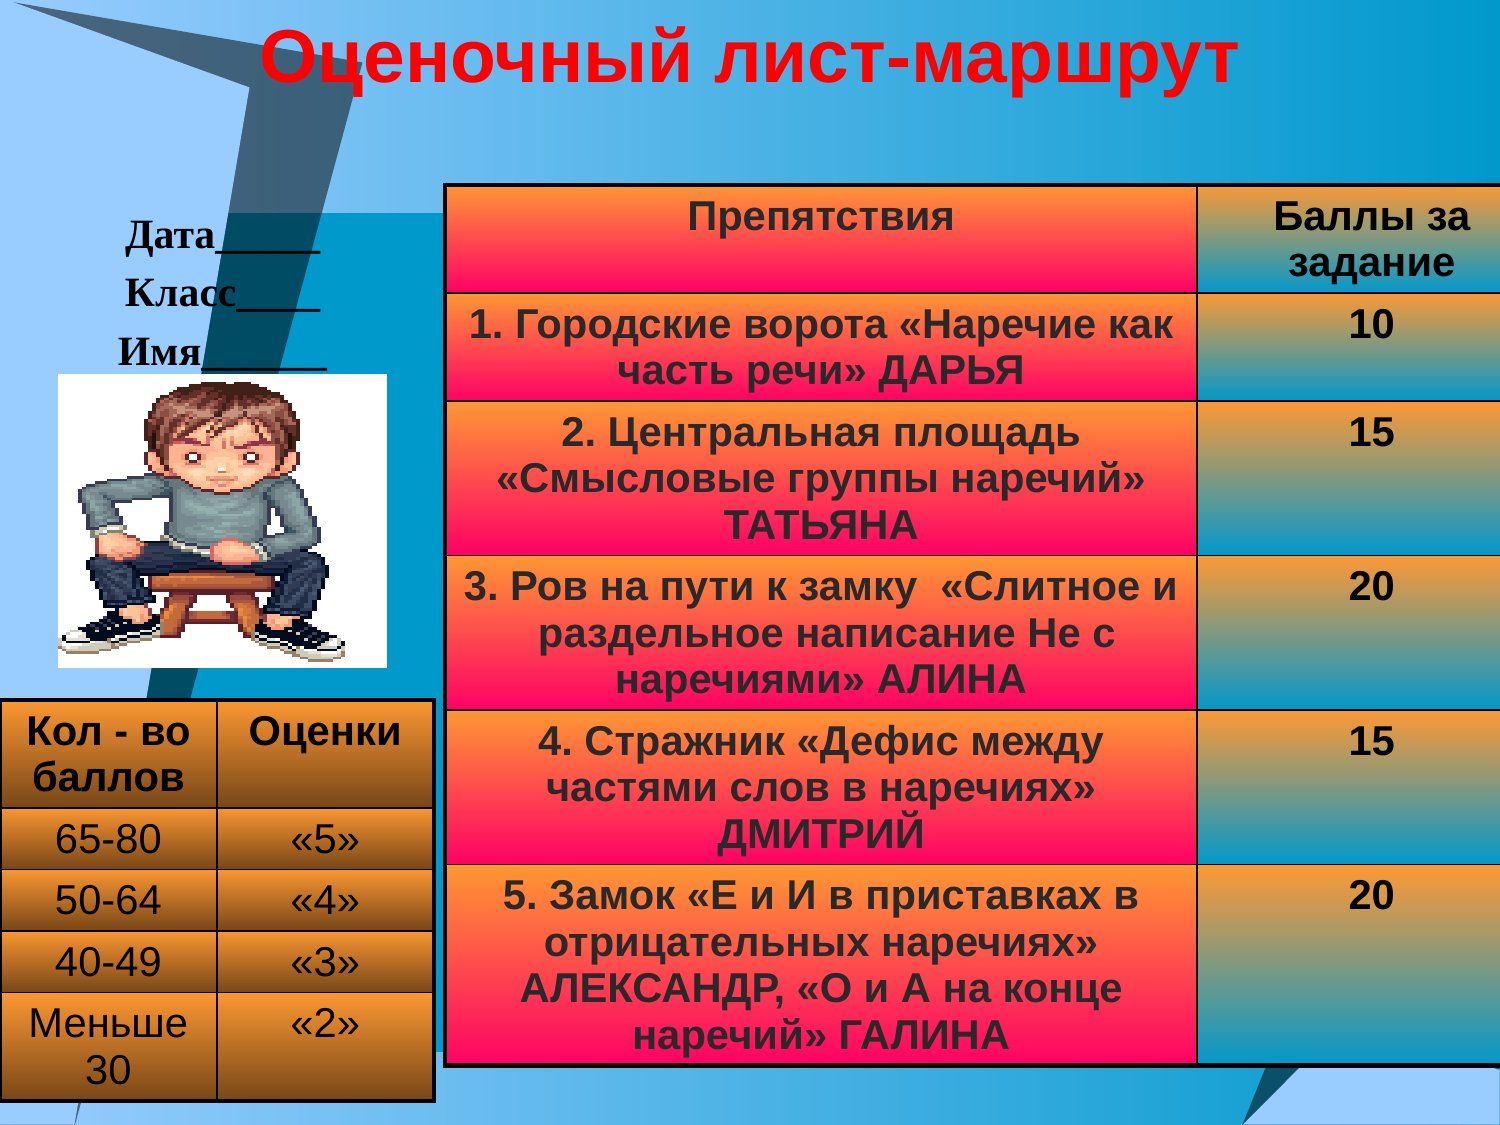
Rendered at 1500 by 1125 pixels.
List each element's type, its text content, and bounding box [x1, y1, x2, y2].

table_cell «3» [218, 932, 432, 992]
table_header Оценки [218, 702, 432, 807]
table_cell 3. Ров на пути к замку «Слитное и раздельное написание Не с наречиями» АЛИНА [447, 556, 1196, 709]
table_header Препятствия [447, 187, 1196, 292]
table_cell 20 [1198, 865, 1500, 1063]
table_cell «4» [218, 870, 432, 930]
table_cell 40-49 [2, 932, 216, 992]
table_cell Меньше 30 [2, 993, 216, 1099]
table_cell 50-64 [2, 870, 216, 930]
table_cell «2» [218, 993, 432, 1099]
table_cell 5. Замок «Е и И в приставках в отрицательных наречиях» АЛЕКСАНДР, «О и А на конце наречий» ГАЛИНА [447, 865, 1196, 1063]
list Дата_____ Класс____ Имя______ [0, 198, 443, 493]
table_cell 10 [1198, 294, 1500, 400]
picture [58, 374, 386, 669]
table_cell 15 [1198, 402, 1500, 555]
table_cell 65-80 [2, 809, 216, 869]
table_cell 15 [1198, 711, 1500, 864]
table_header Баллы за задание [1198, 187, 1500, 292]
title Оценочный лист-маршрут [74, 37, 1426, 106]
table_cell «5» [218, 809, 432, 869]
table_cell 20 [1198, 556, 1500, 709]
table_header Кол - во баллов [2, 702, 216, 807]
table_cell 4. Стражник «Дефис между частями слов в наречиях» ДМИТРИЙ [447, 711, 1196, 864]
table_cell 1. Городские ворота «Наречие как часть речи» ДАРЬЯ [447, 294, 1196, 400]
table_cell 2. Центральная площадь «Смысловые группы наречий» ТАТЬЯНА [447, 402, 1196, 555]
